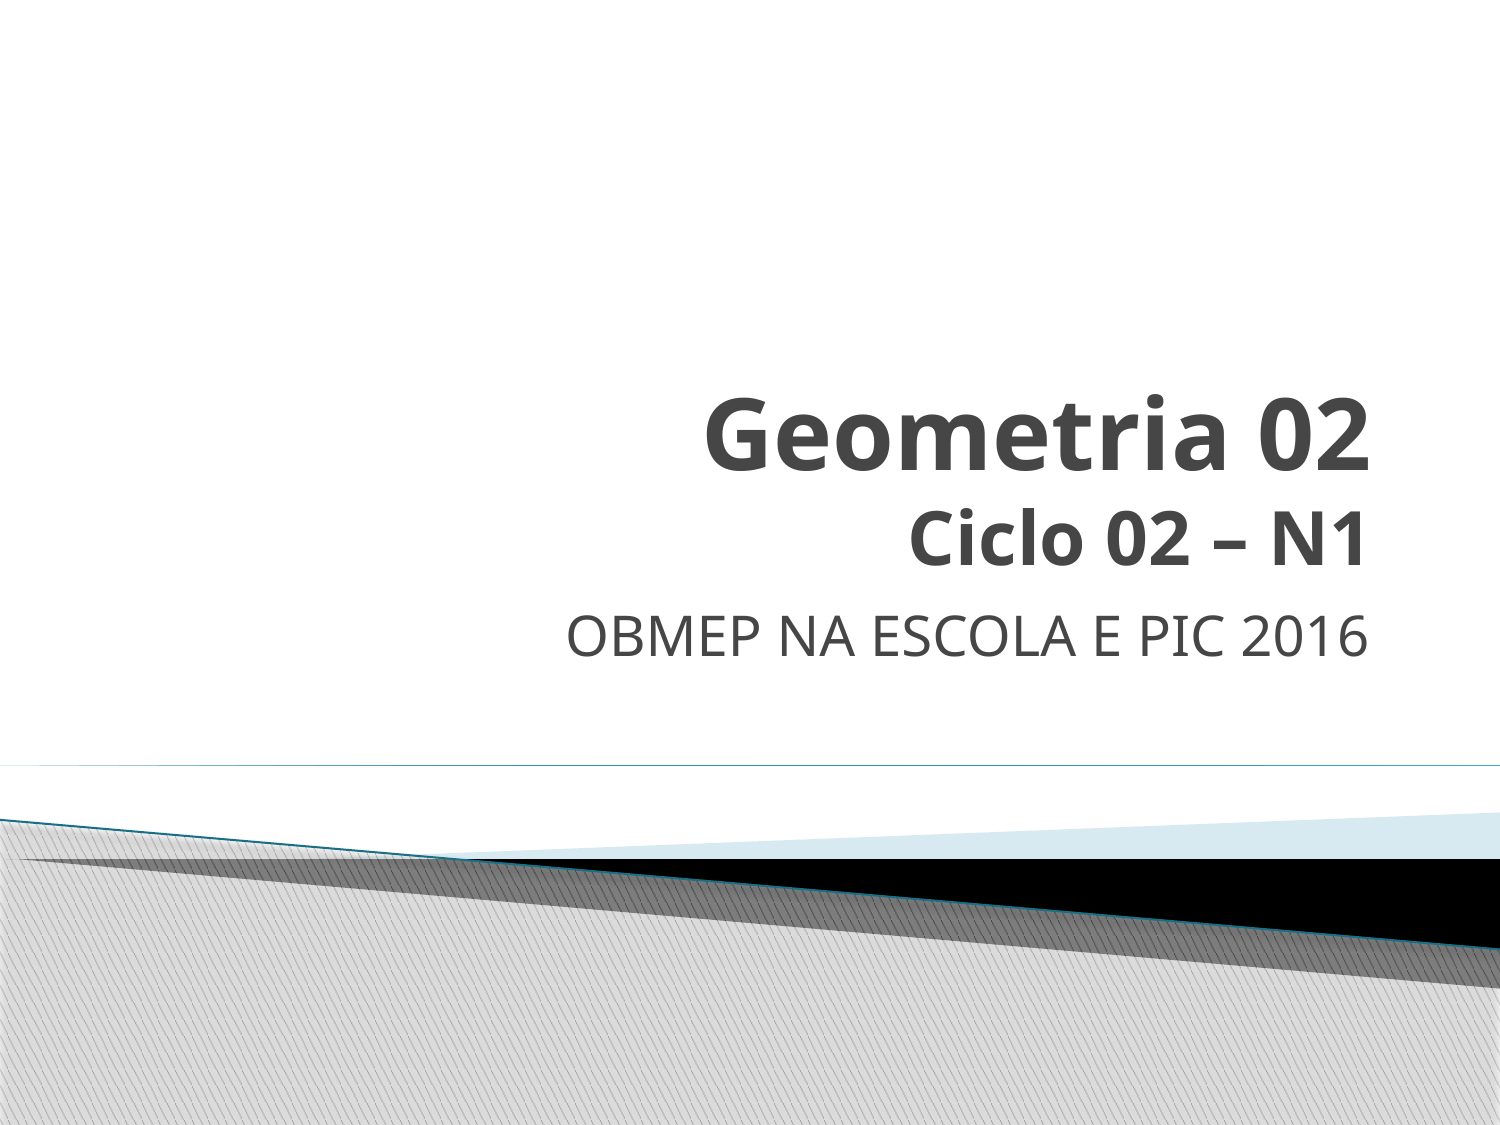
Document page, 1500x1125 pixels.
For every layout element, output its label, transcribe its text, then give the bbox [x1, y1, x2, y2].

title Geometria 02 Ciclo 02 – N1 [112, 287, 1388, 588]
picture [5, 859, 1500, 989]
subtitle OBMEP NA ESCOLA E PIC 2016 [112, 592, 1388, 790]
